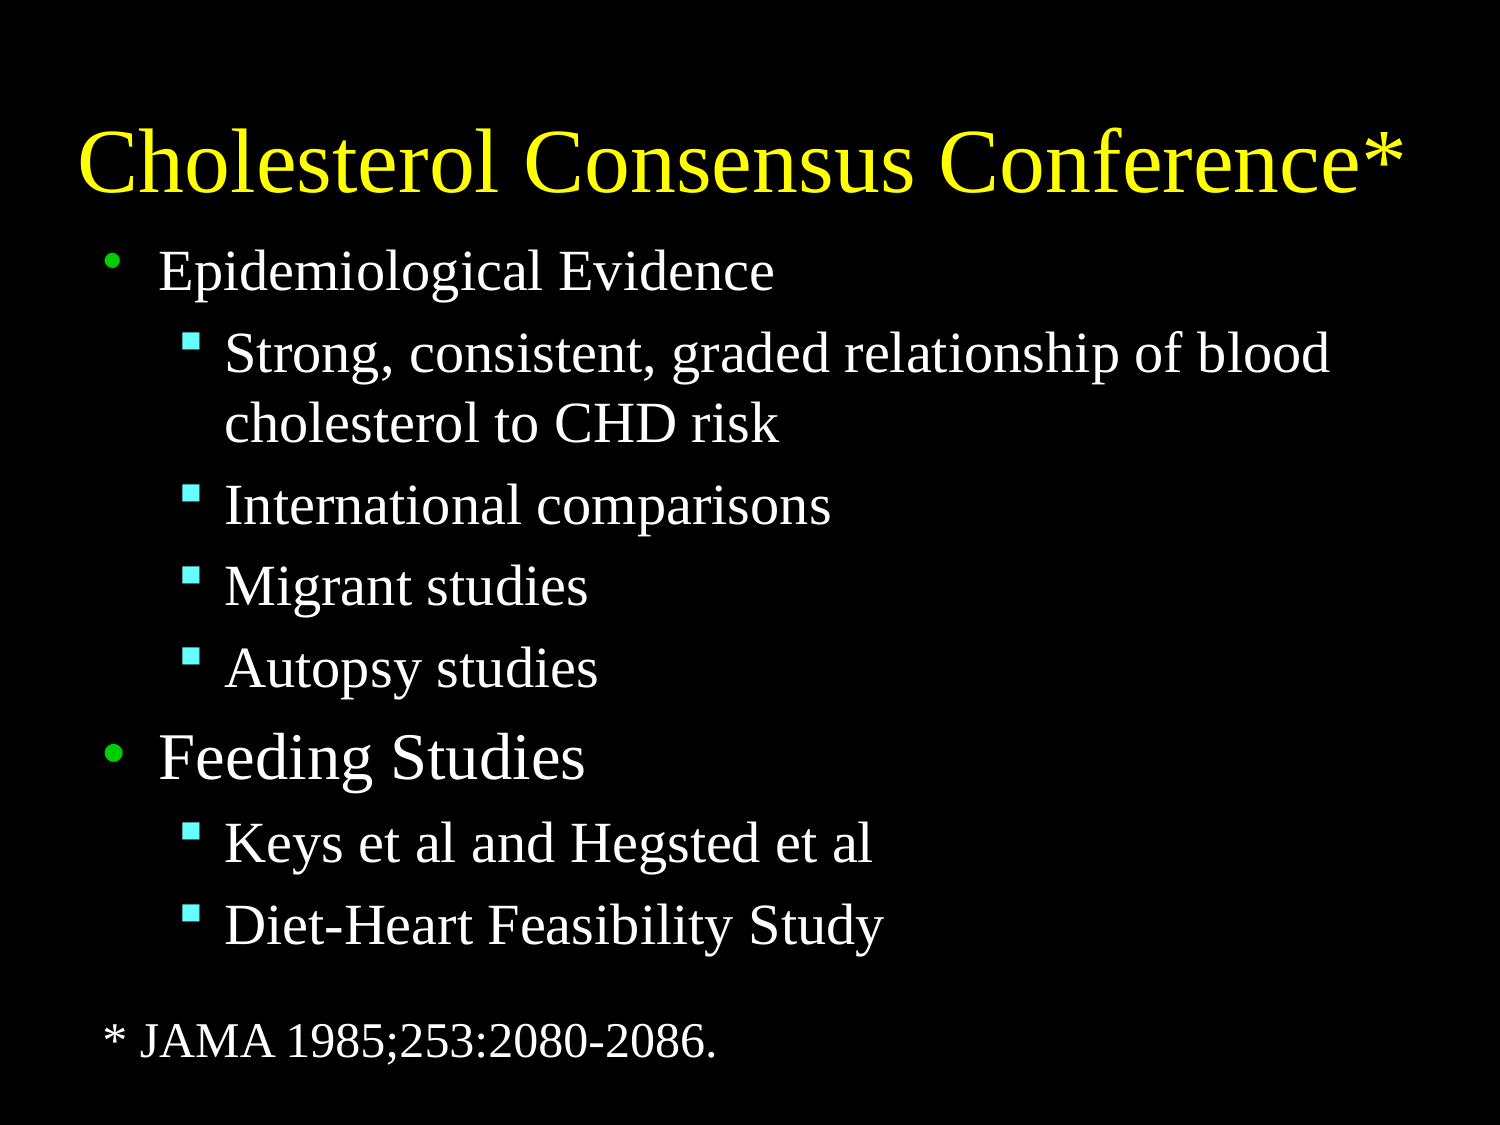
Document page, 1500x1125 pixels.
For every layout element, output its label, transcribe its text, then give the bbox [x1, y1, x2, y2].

list Epidemiological Evidence Strong, consistent, graded relationship of blood cholesterol to CHD risk International comparisons Migrant studies Autopsy studies Feeding Studies Keys et al and Hegsted et al Diet-Heart Feasibility Study [87, 224, 1451, 976]
text_box * JAMA 1985;253:2080-2086. [87, 999, 1238, 1125]
title Cholesterol Consensus Conference* [49, 62, 1438, 251]
